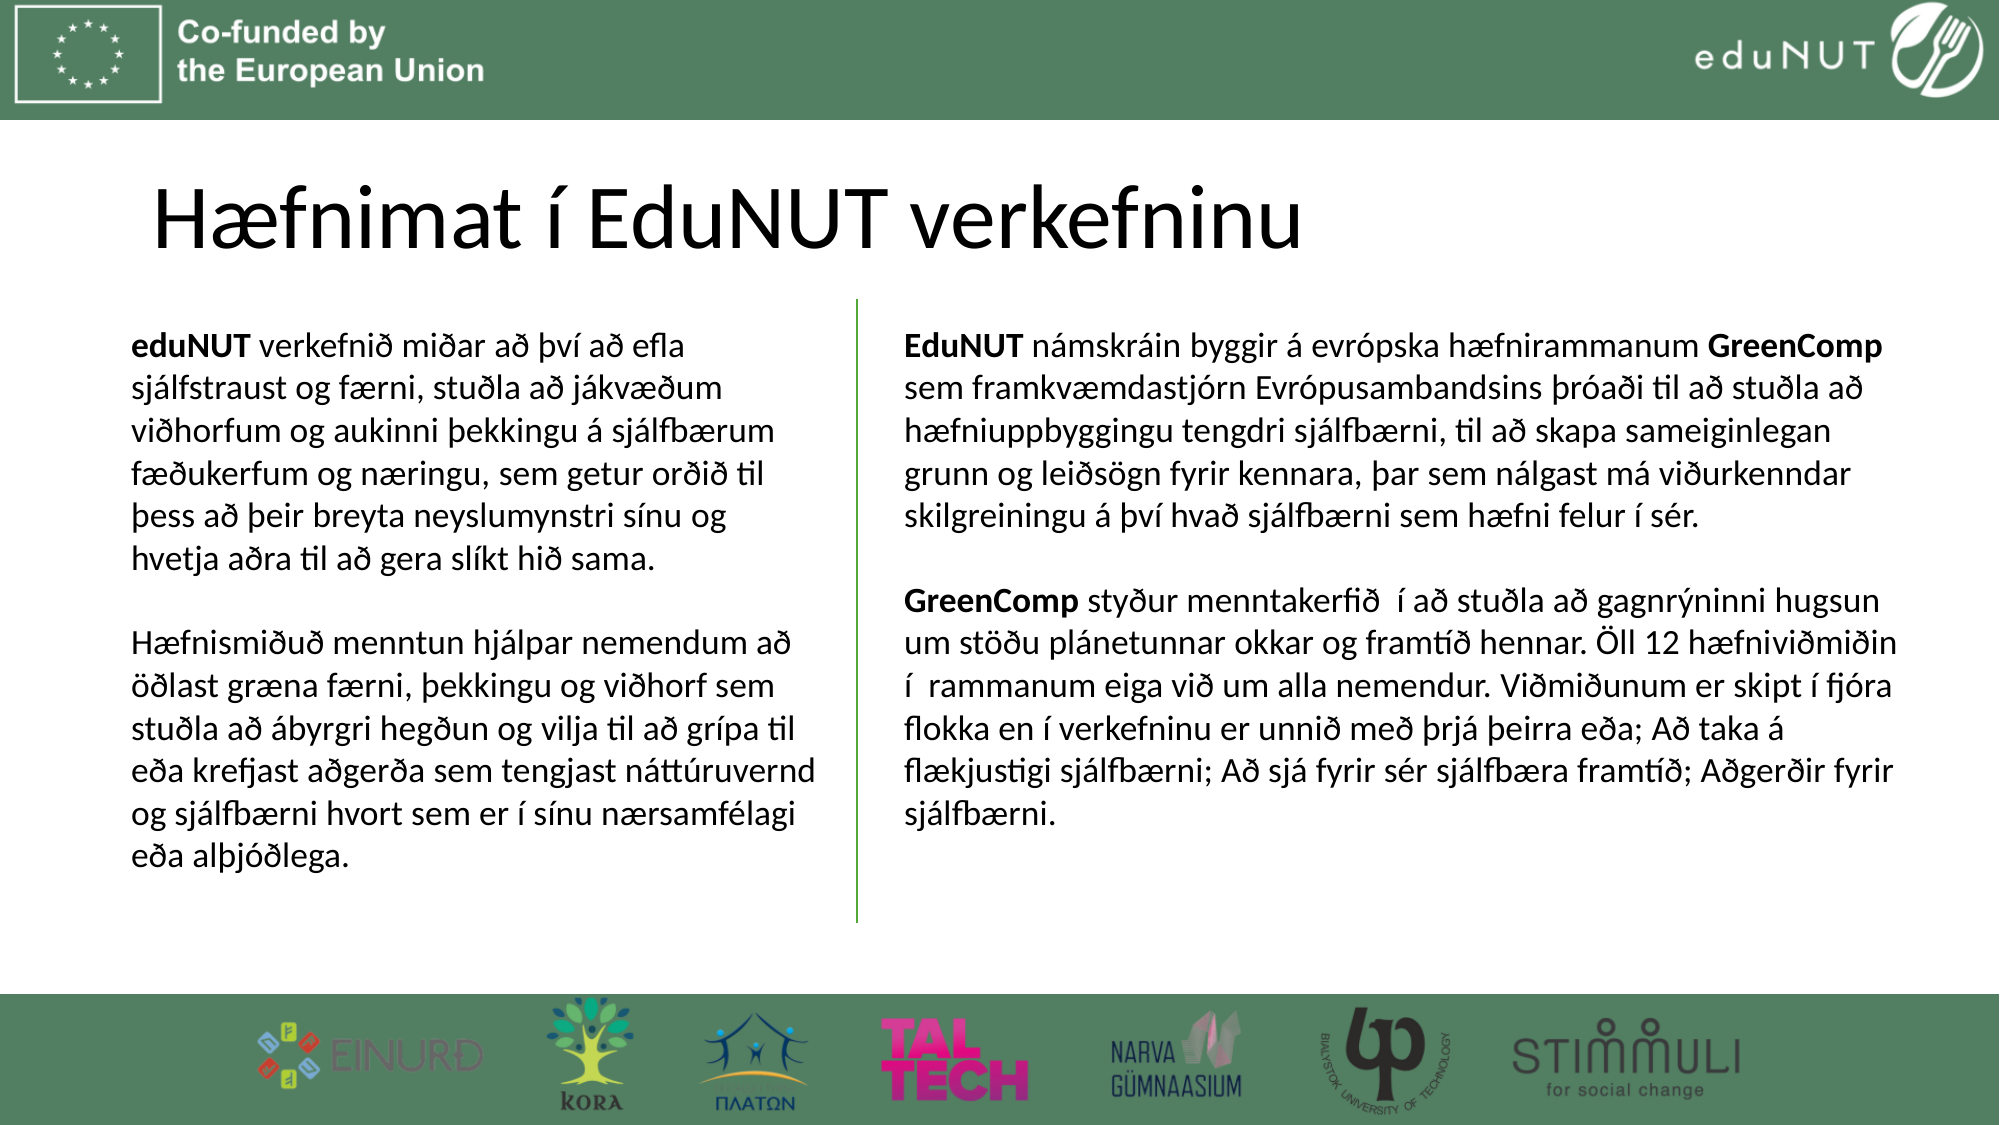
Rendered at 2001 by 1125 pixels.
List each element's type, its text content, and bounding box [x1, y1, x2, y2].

text_box EduNUT námskráin byggir á evrópska hæfnirammanum GreenComp sem framkvæmdastjórn Evrópusambandsins þróaði til að stuðla að hæfniuppbyggingu tengdri sjálfbærni, til að skapa sameiginlegan grunn og leiðsögn fyrir kennara, þar sem nálgast má viðurkenndar skilgreiningu á því hvað sjálfbærni sem hæfni felur í sér. GreenComp styður menntakerfið í að stuðla að gagnrýninni hugsun um stöðu plánetunnar okkar og framtíð hennar. Öll 12 hæfniviðmiðin í rammanum eiga við um alla nemendur. Viðmiðunum er skipt í fjóra flokka en í verkefninu er unnið með þrjá þeirra eða; Að taka á flækjustigi sjálfbærni; Að sjá fyrir sér sjálfbæra framtíð; Aðgerðir fyrir sjálfbærni. [889, 314, 1918, 840]
text_box eduNUT verkefnið miðar að því að efla sjálfstraust og færni, stuðla að jákvæðum viðhorfum og aukinni þekkingu á sjálfbærum fæðukerfum og næringu, sem getur orðið til þess að þeir breyta neyslumynstri sínu og hvetja aðra til að gera slíkt hið sama. Hæfnismiðuð menntun hjálpar nemendum að öðlast græna færni, þekkingu og viðhorf sem stuðla að ábyrgri hegðun og vilja til að grípa til eða krefjast aðgerða sem tengjast náttúruvernd og sjálfbærni hvort sem er í sínu nærsamfélagi eða alþjóðlega. [115, 314, 836, 987]
picture [0, 994, 1999, 1125]
list [137, 299, 1863, 956]
title Hæfnimat í EduNUT verkefninu [137, 117, 1863, 299]
picture [0, 0, 1999, 120]
